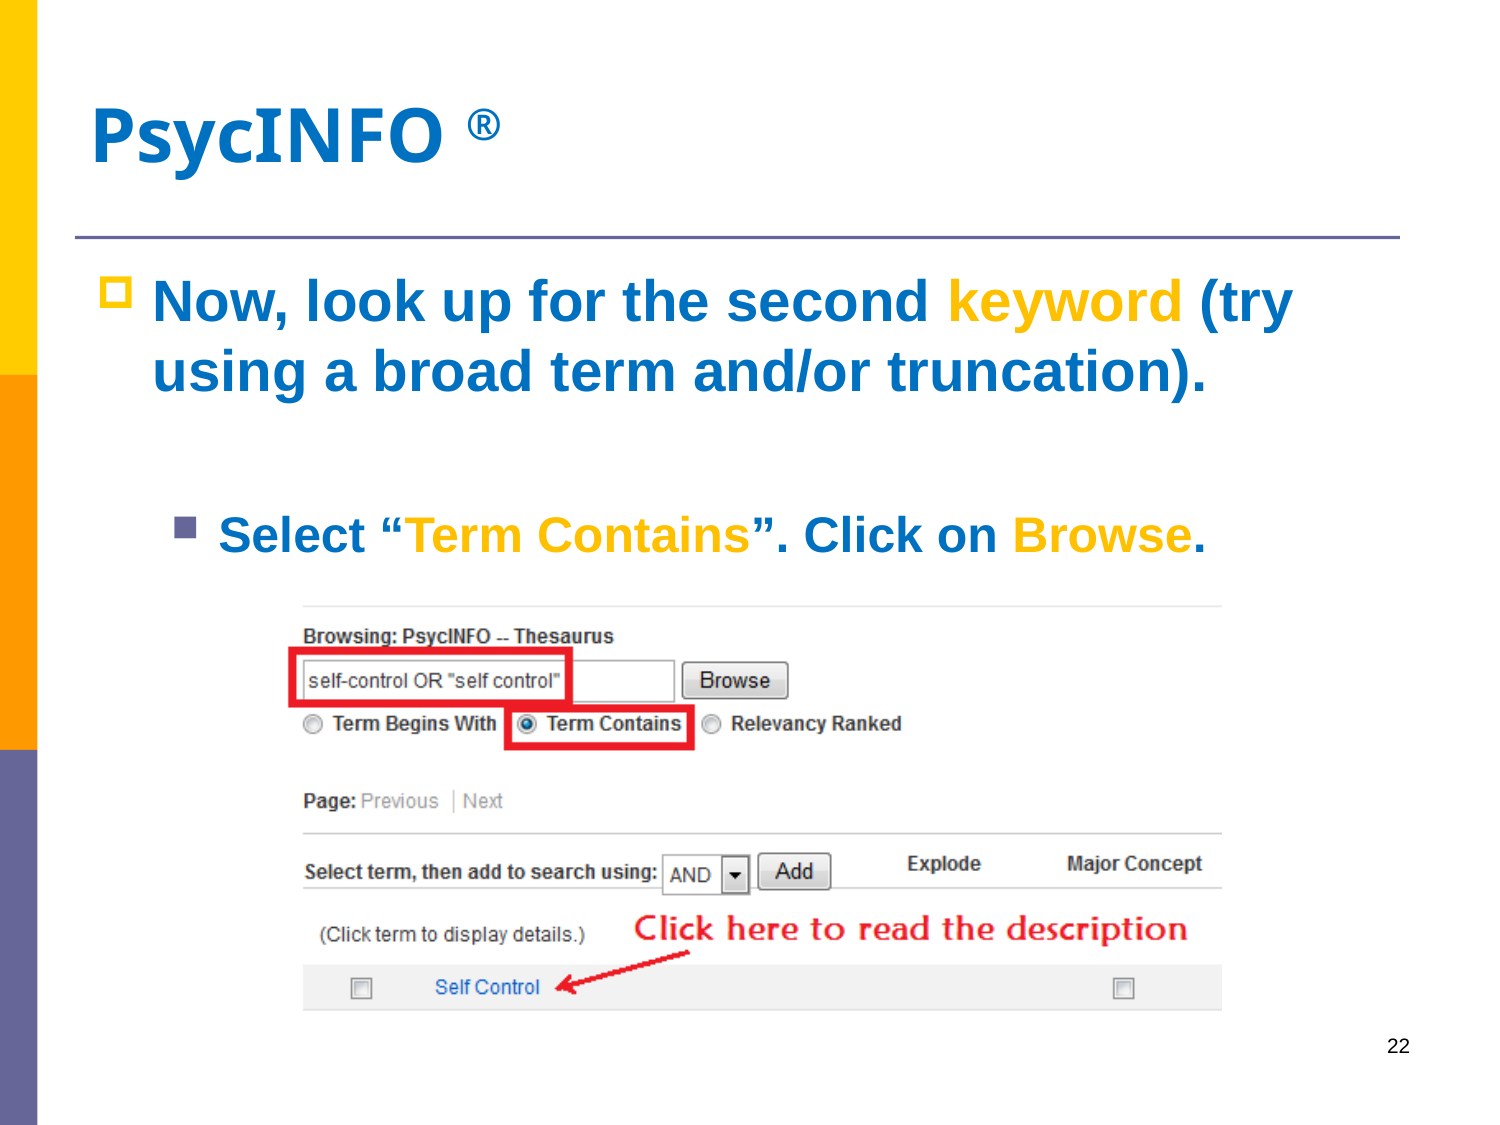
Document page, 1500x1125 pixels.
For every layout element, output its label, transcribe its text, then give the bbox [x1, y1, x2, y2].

list Now, look up for the second keyword (try using a broad term and/or truncation). Select “Term Contains”. Click on Browse. [81, 255, 1407, 465]
picture [277, 585, 1222, 1039]
title PsycINFO ® [74, 42, 1425, 186]
slide_number 22 [1074, 1024, 1426, 1101]
